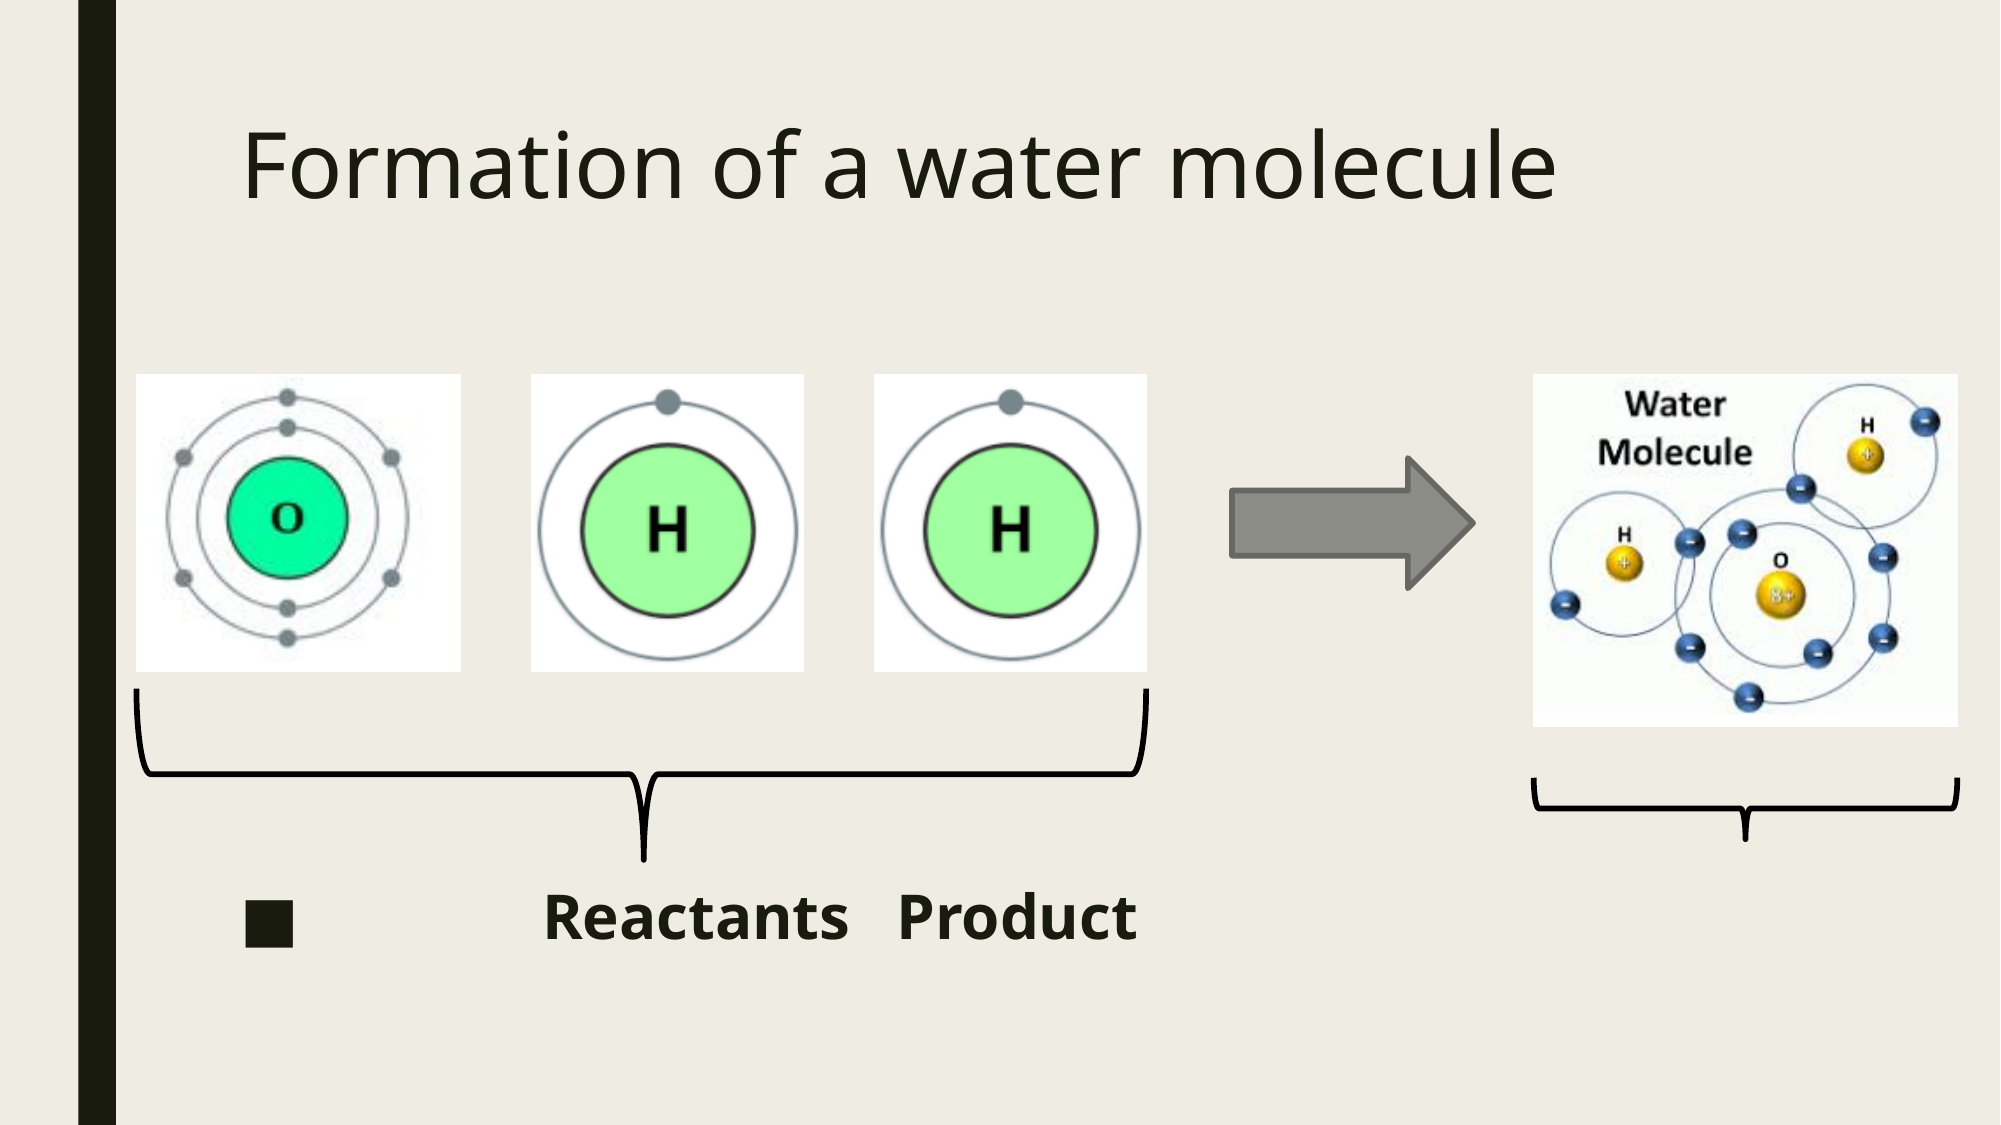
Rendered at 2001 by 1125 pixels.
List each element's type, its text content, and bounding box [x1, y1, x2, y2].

picture [531, 374, 804, 672]
list Reactants Product [225, 375, 1958, 963]
text_box [133, 688, 1150, 863]
picture [874, 374, 1147, 672]
text_box [1530, 777, 1961, 843]
picture [136, 374, 461, 672]
title Formation of a water molecule [225, 112, 1800, 357]
text_box [1229, 455, 1476, 591]
picture [1533, 374, 1958, 728]
